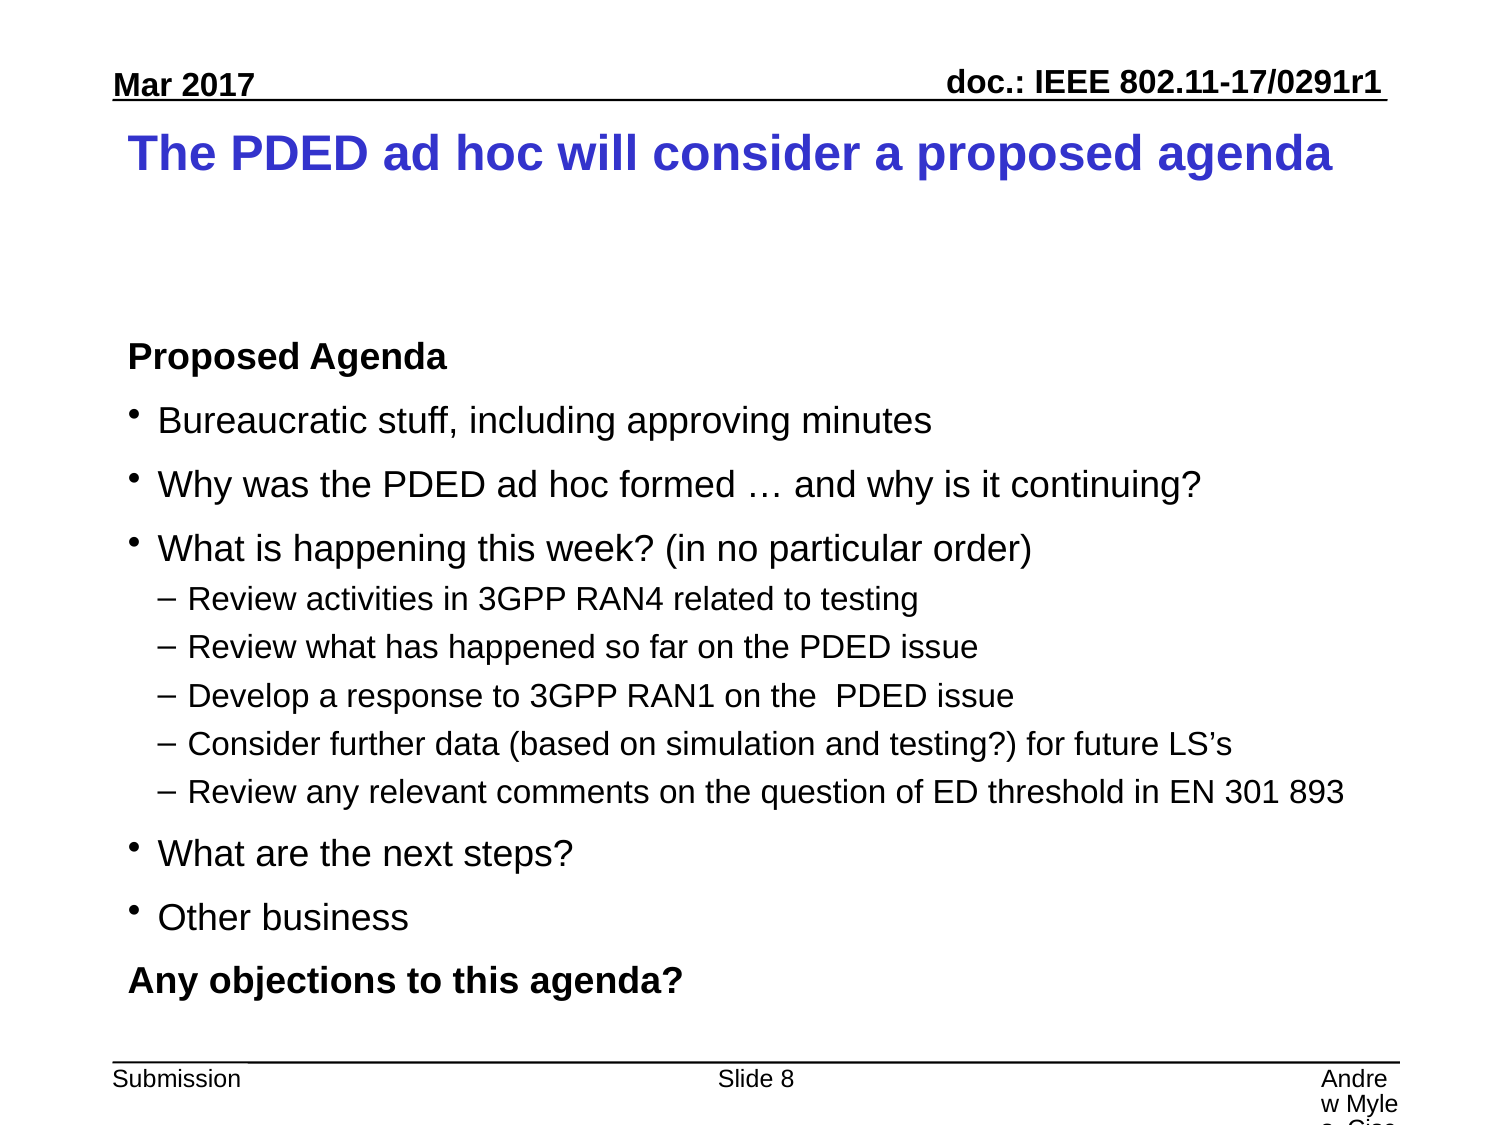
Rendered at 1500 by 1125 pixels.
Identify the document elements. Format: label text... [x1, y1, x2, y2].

title The PDED ad hoc will consider a proposed agenda [112, 112, 1388, 288]
footer Andrew Myles, Cisco [1320, 1061, 1402, 1093]
slide_number Slide 8 [709, 1061, 803, 1093]
list Proposed Agenda Bureaucratic stuff, including approving minutes Why was the PDED ad hoc formed … and why is it continuing? What is happening this week? (in no particular order) Review activities in 3GPP RAN4 related to testing Review what has happened so far on the PDED issue Develop a response to 3GPP RAN1 on the PDED issue Consider further data (based on simulation and testing?) for future LS’s Review any relevant comments on the question of ED threshold in EN 301 893 What are the next steps? Other business Any objections to this agenda? [112, 324, 1388, 1000]
